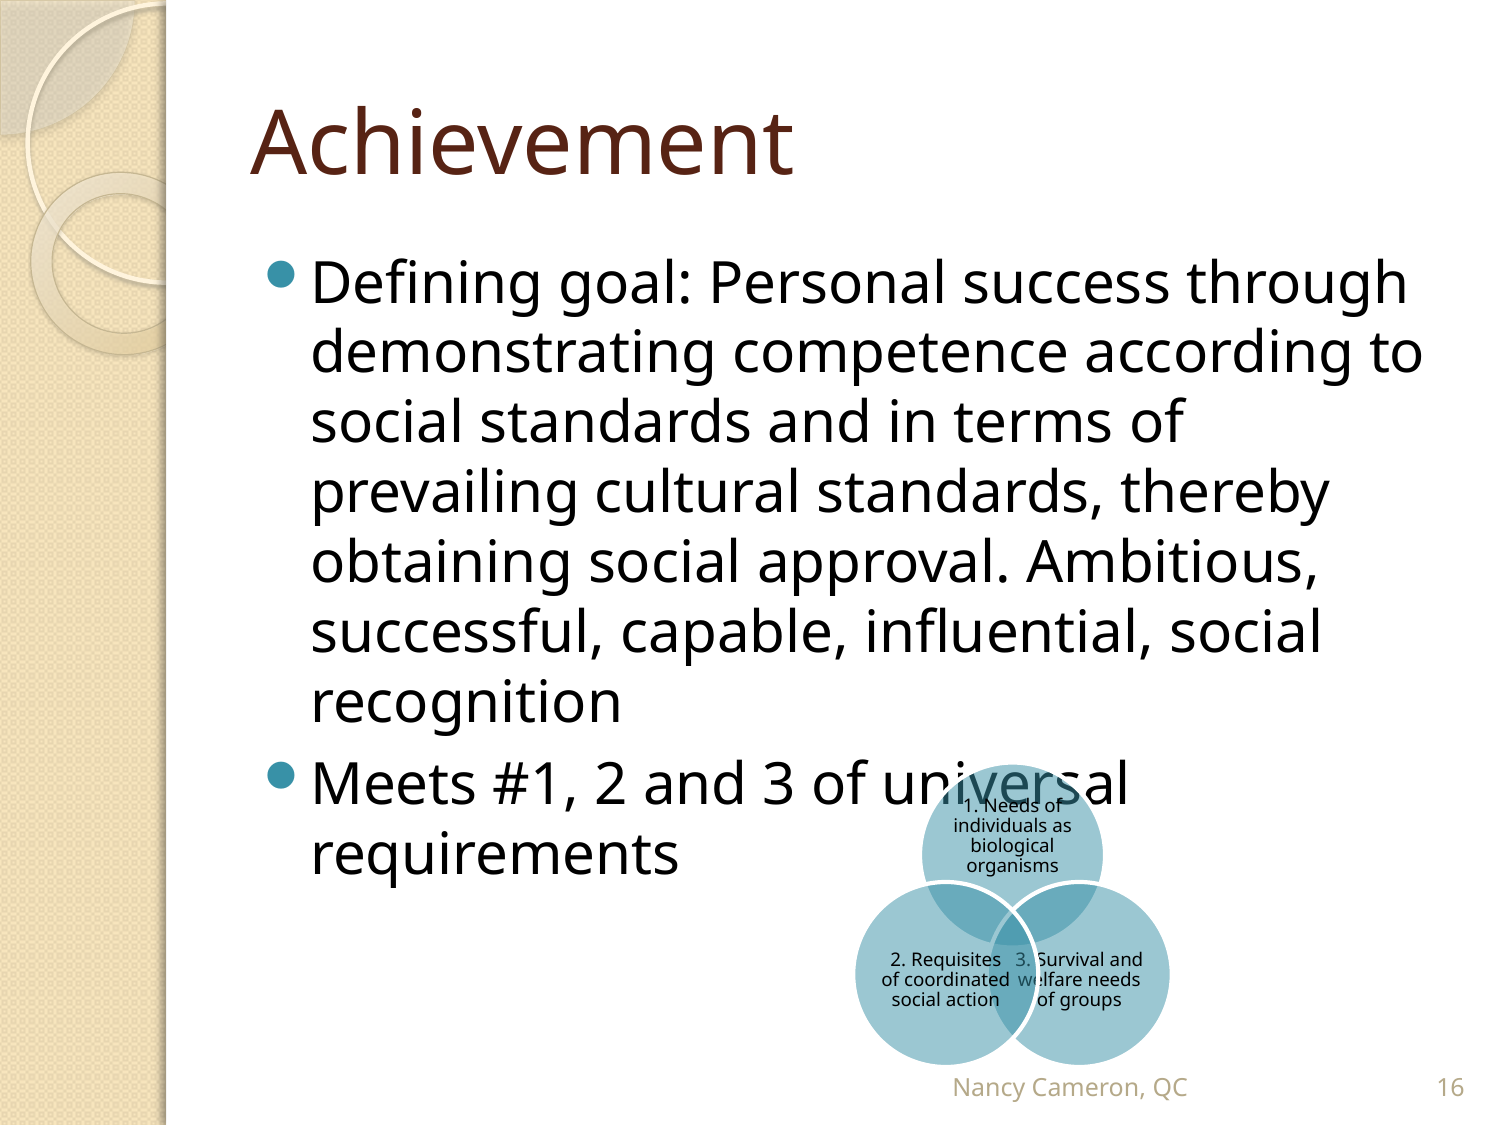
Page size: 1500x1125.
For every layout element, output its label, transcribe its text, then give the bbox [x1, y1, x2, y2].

list Defining goal: Personal success through demonstrating competence according to social standards and in terms of prevailing cultural standards, thereby obtaining social approval. Ambitious, successful, capable, influential, social recognition Meets #1, 2 and 3 of universal requirements [235, 237, 1466, 1025]
slide_number 16 [1413, 1034, 1488, 1113]
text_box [637, 762, 1388, 1072]
title Achievement [235, 45, 1466, 233]
footer Nancy Cameron, QC [937, 1034, 1413, 1113]
